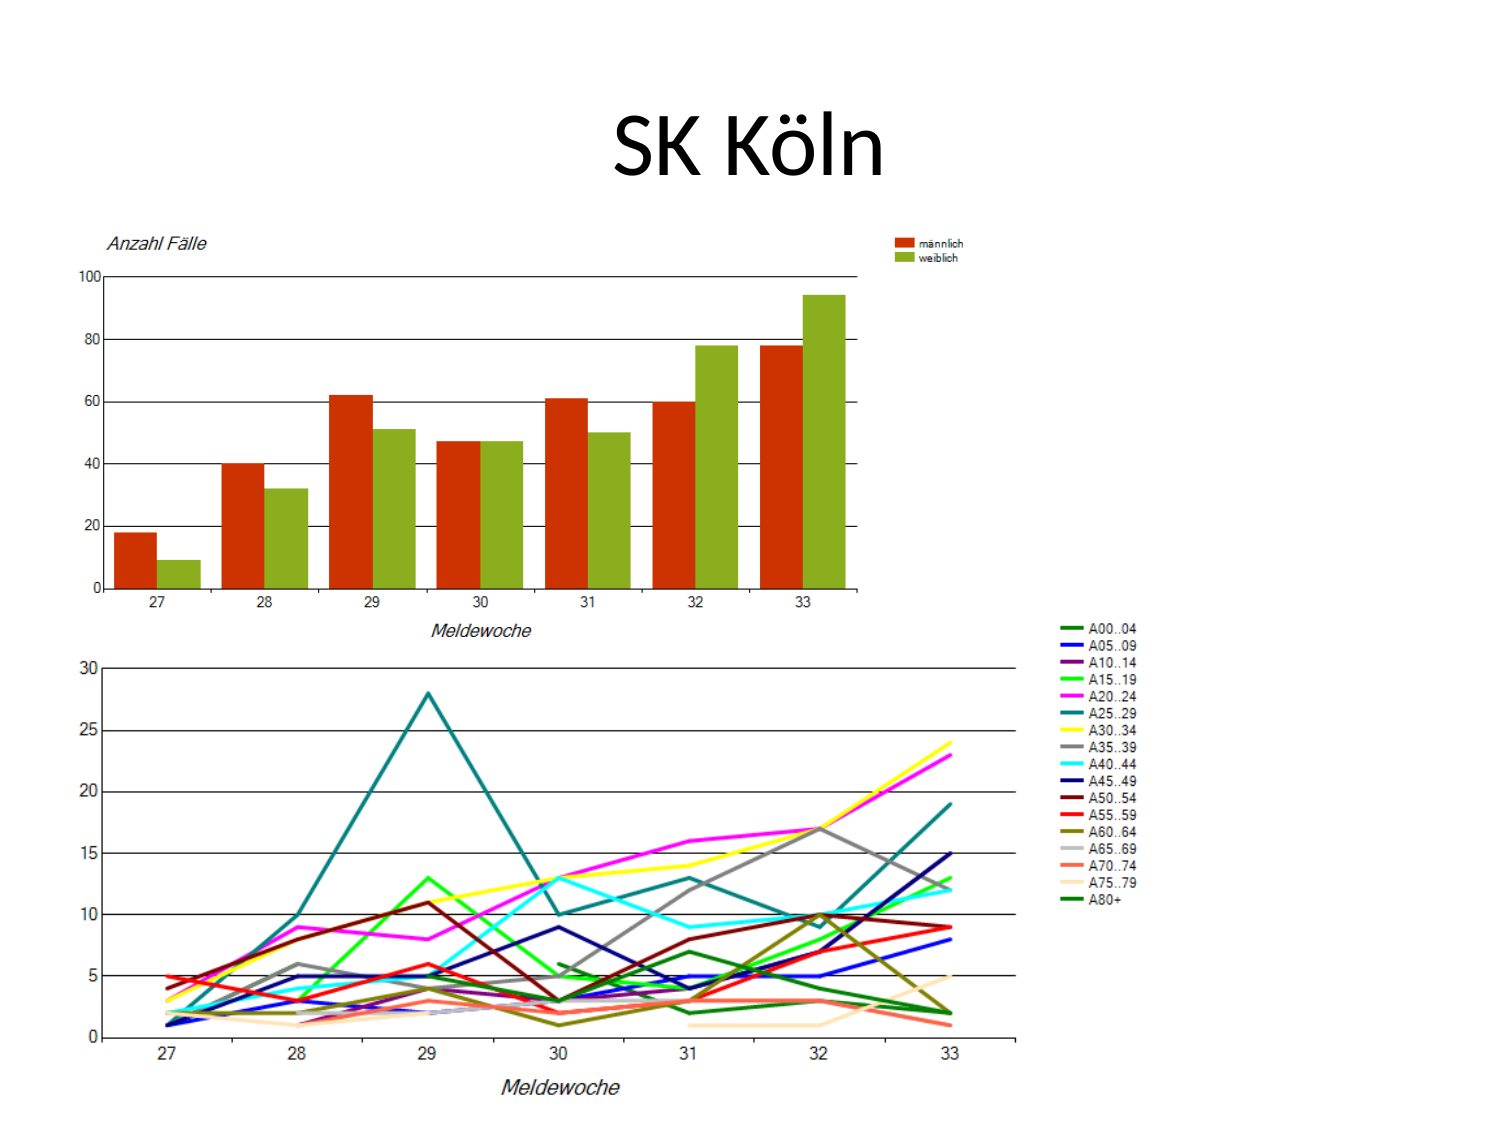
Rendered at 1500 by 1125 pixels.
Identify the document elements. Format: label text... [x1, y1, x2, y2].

picture [17, 219, 1188, 1121]
title SK Köln [75, 45, 1425, 233]
